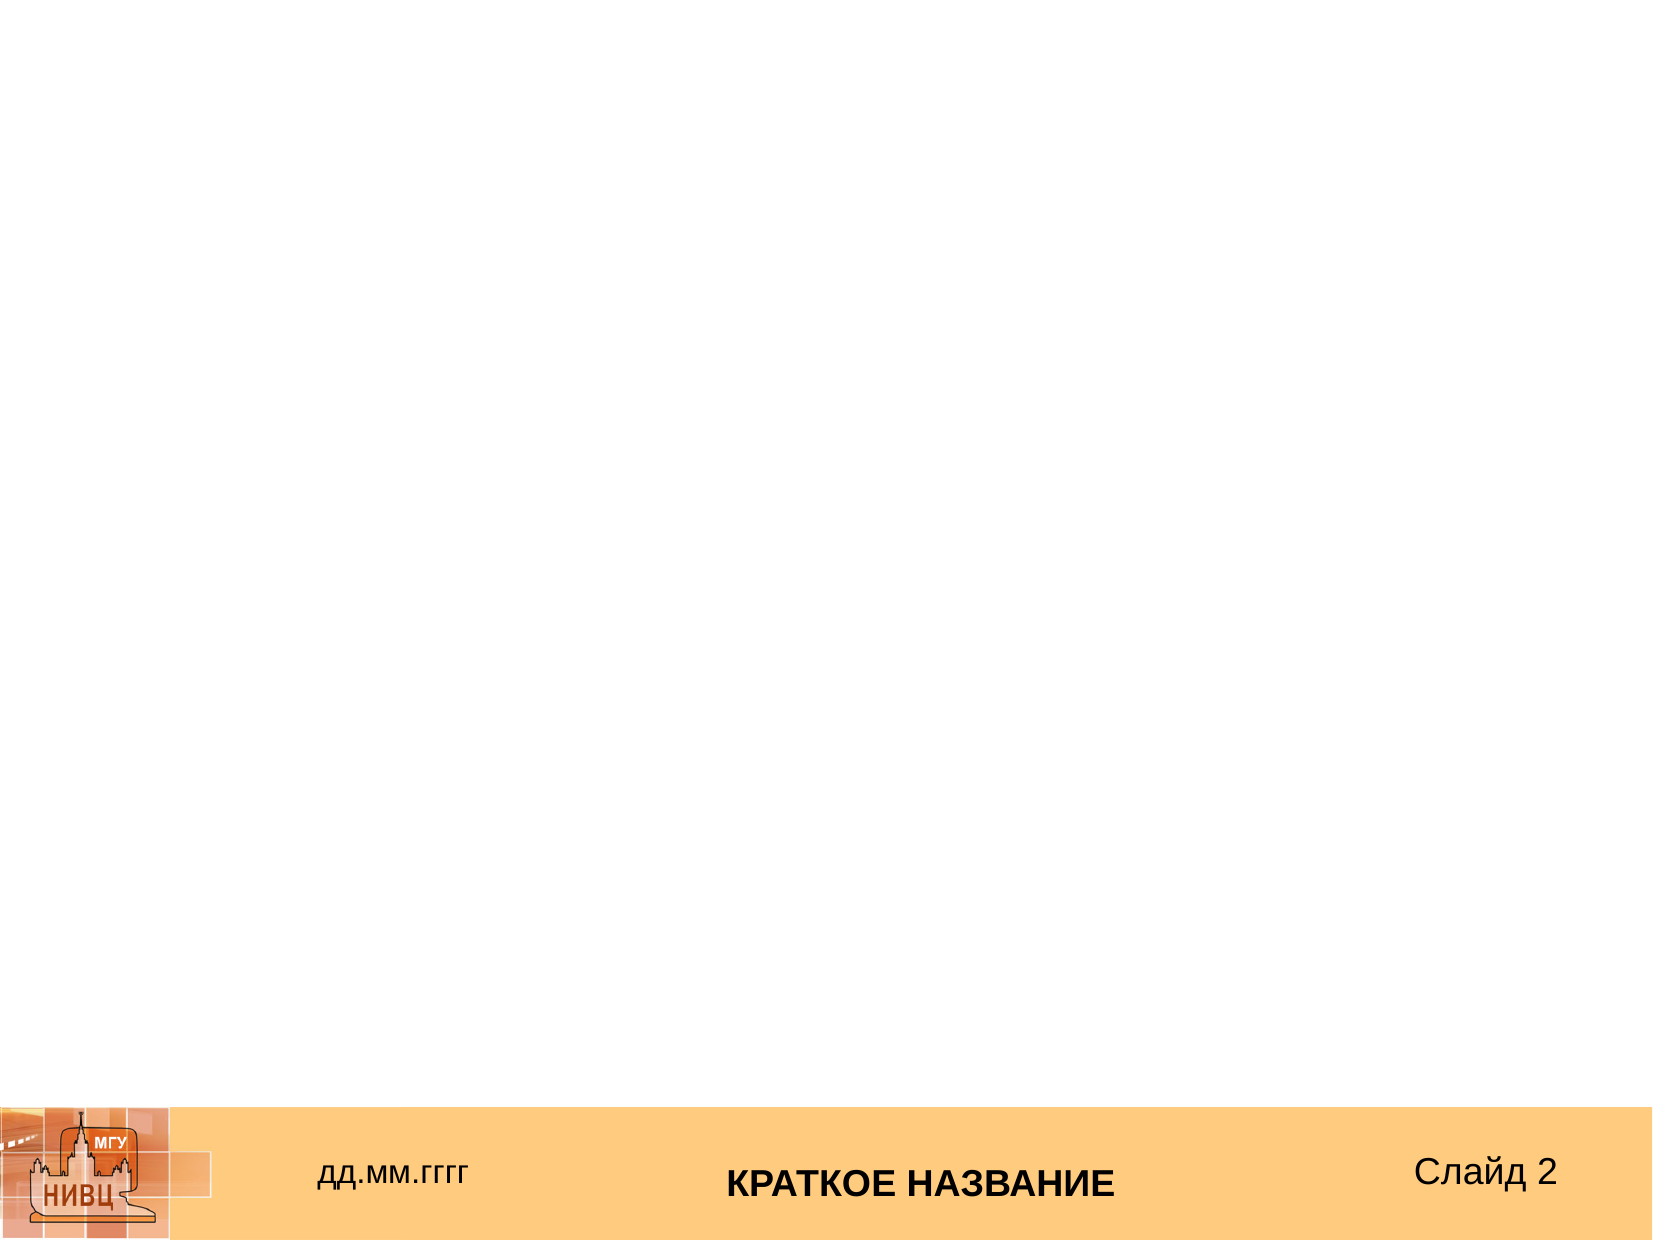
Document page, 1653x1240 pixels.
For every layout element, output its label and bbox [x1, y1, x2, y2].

picture [0, 1106, 1653, 1240]
